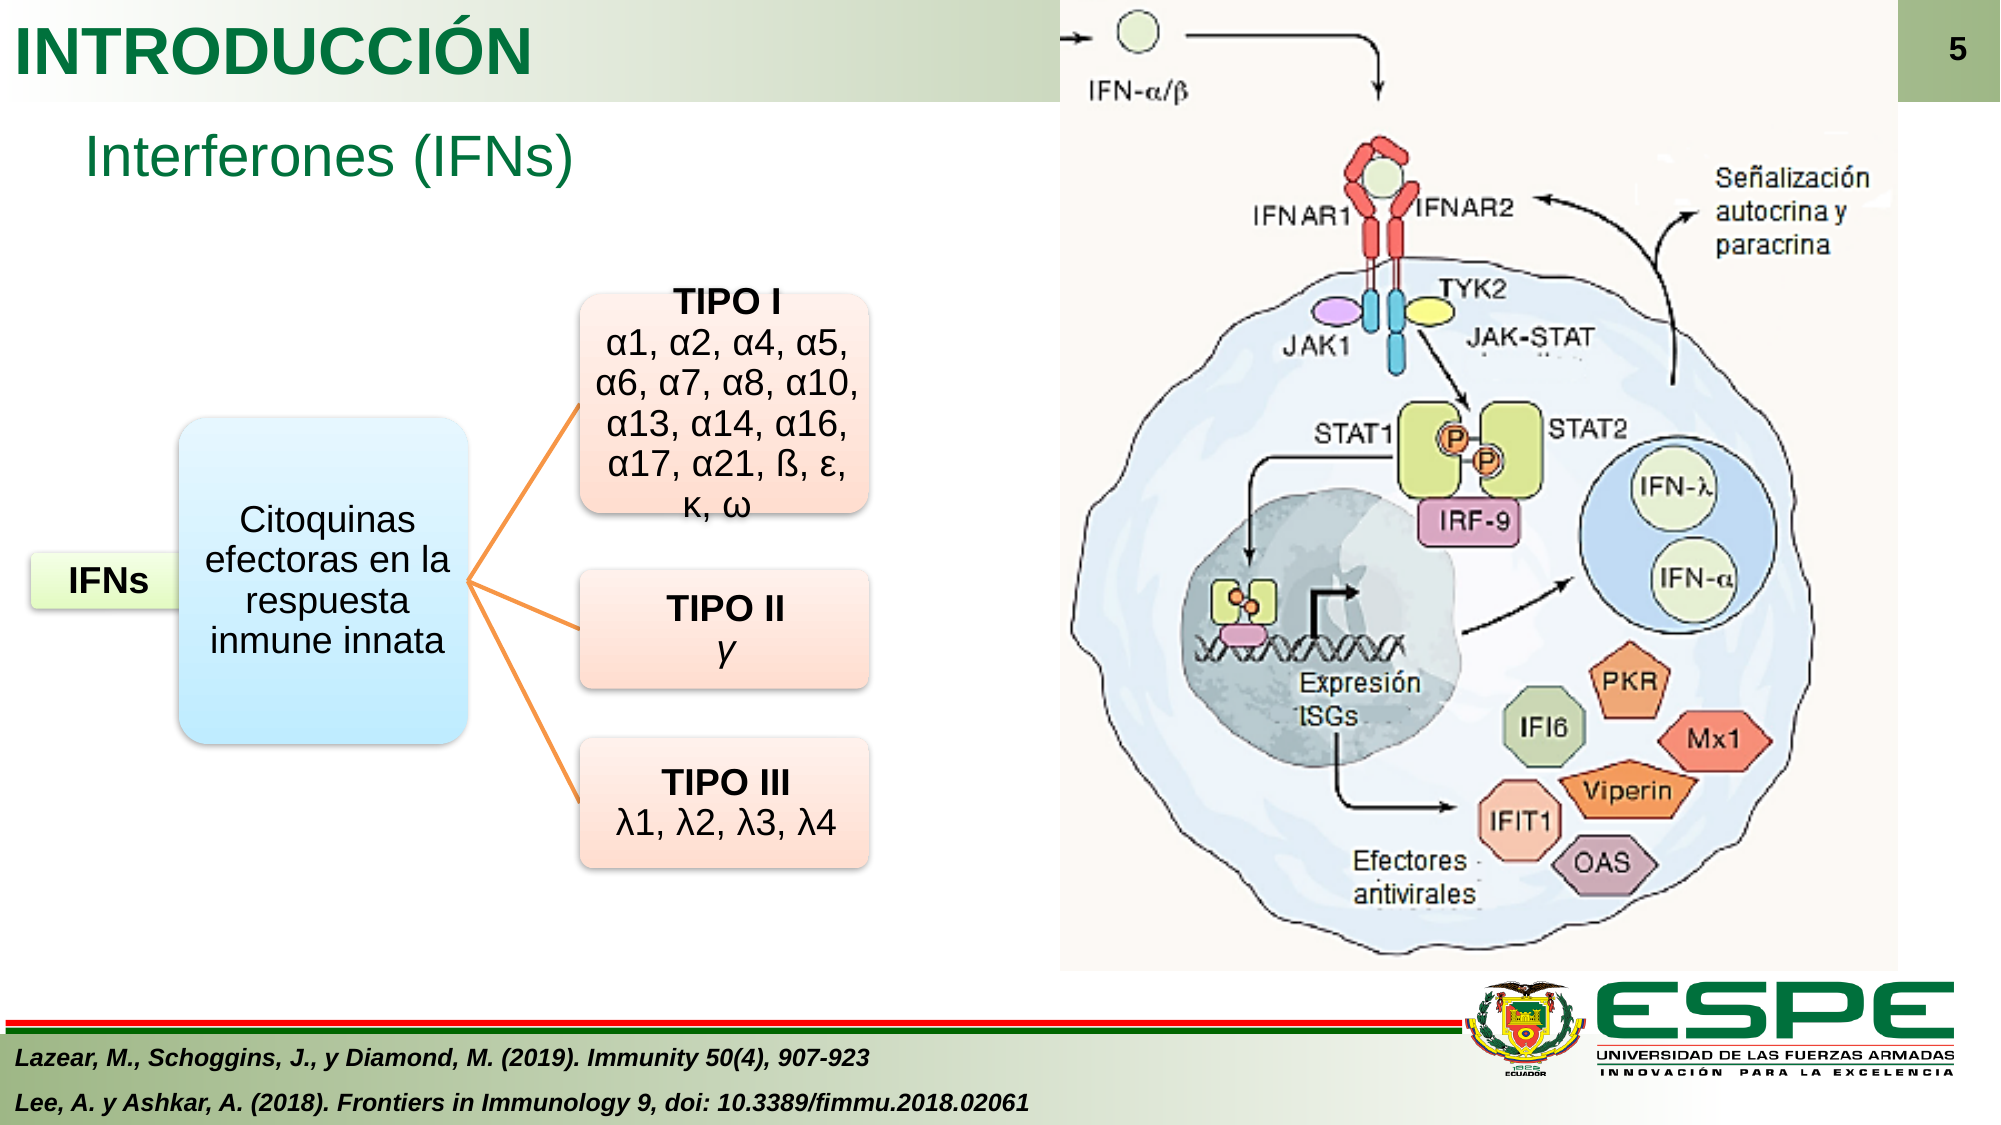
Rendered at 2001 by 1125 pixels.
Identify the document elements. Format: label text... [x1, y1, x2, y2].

text_box 5 [1909, 20, 1983, 75]
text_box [31, 179, 870, 974]
picture [1465, 981, 1954, 1076]
picture [1060, 0, 1898, 971]
text_box Interferones (IFNs) [69, 110, 590, 177]
text_box Lee, A. y Ashkar, A. (2018). Frontiers in Immunology 9, doi: 10.3389/fimmu.2018.02061 [0, 1079, 1099, 1125]
text_box Lazear, M., Schoggins, J., y Diamond, M. (2019). Immunity 50(4), 907-923 [0, 1034, 1389, 1079]
text_box INTRODUCCIÓN [0, 0, 567, 95]
